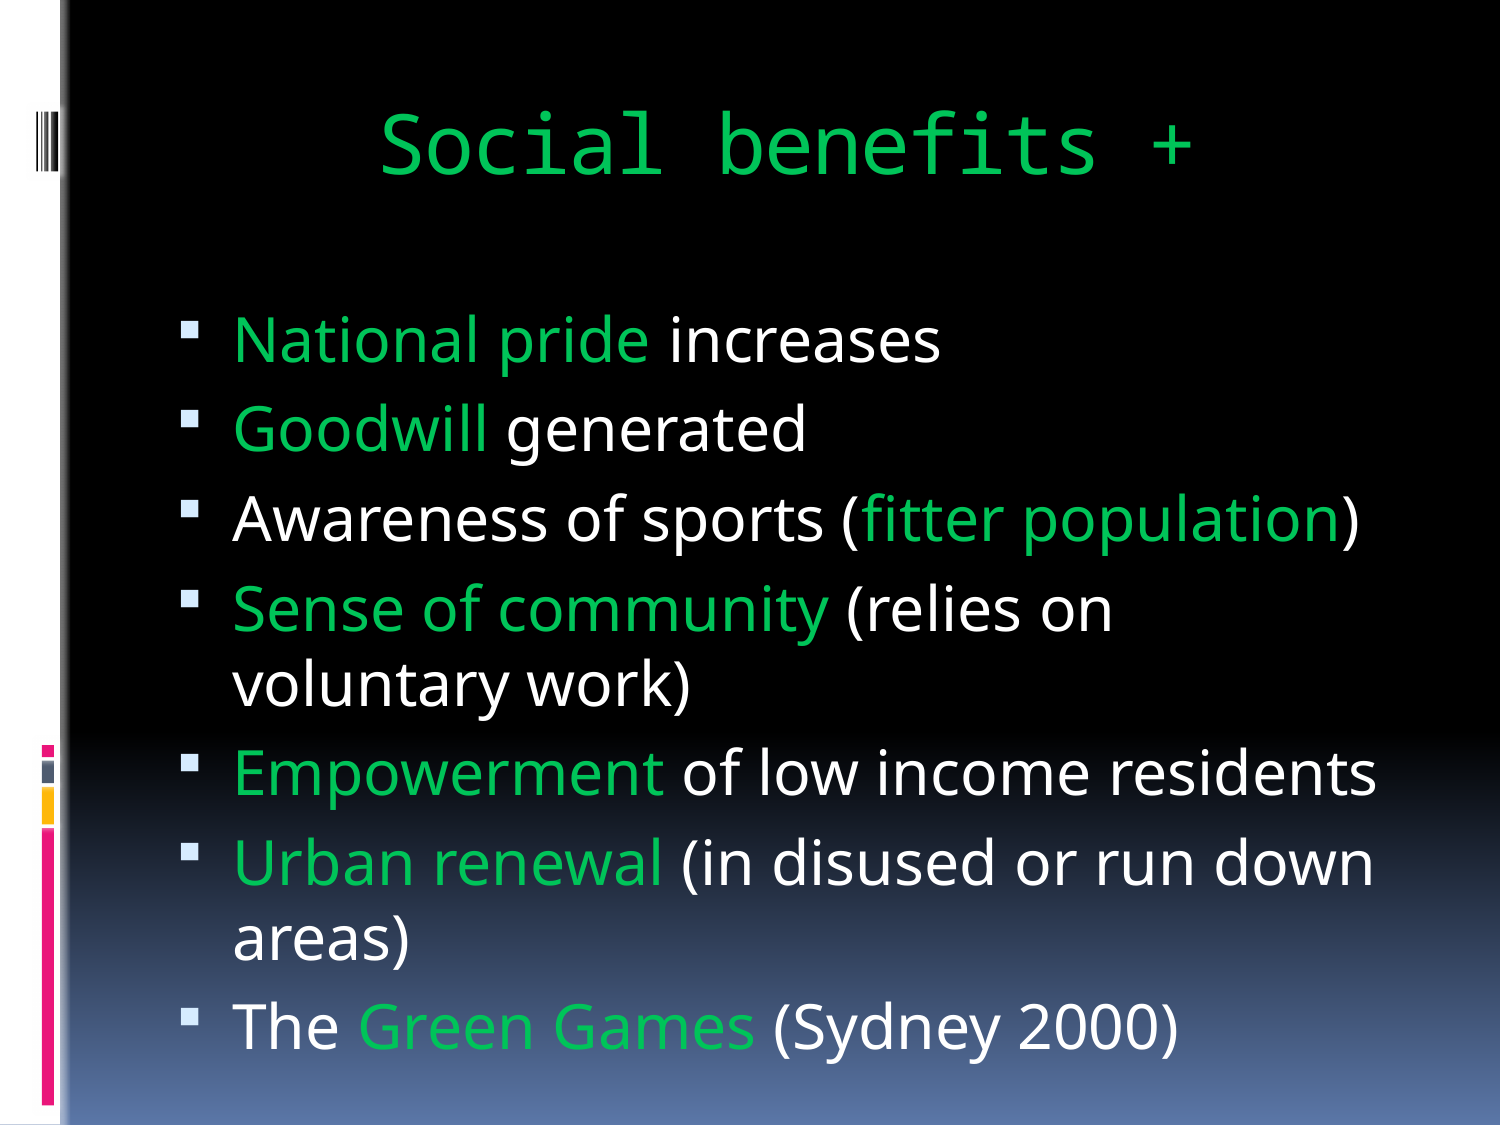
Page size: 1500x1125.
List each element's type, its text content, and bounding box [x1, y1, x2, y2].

title Social benefits + [150, 83, 1425, 234]
list National pride increases Goodwill generated Awareness of sports (fitter population) Sense of community (relies on voluntary work) Empowerment of low income residents Urban renewal (in disused or run down areas) The Green Games (Sydney 2000) [150, 292, 1425, 1043]
